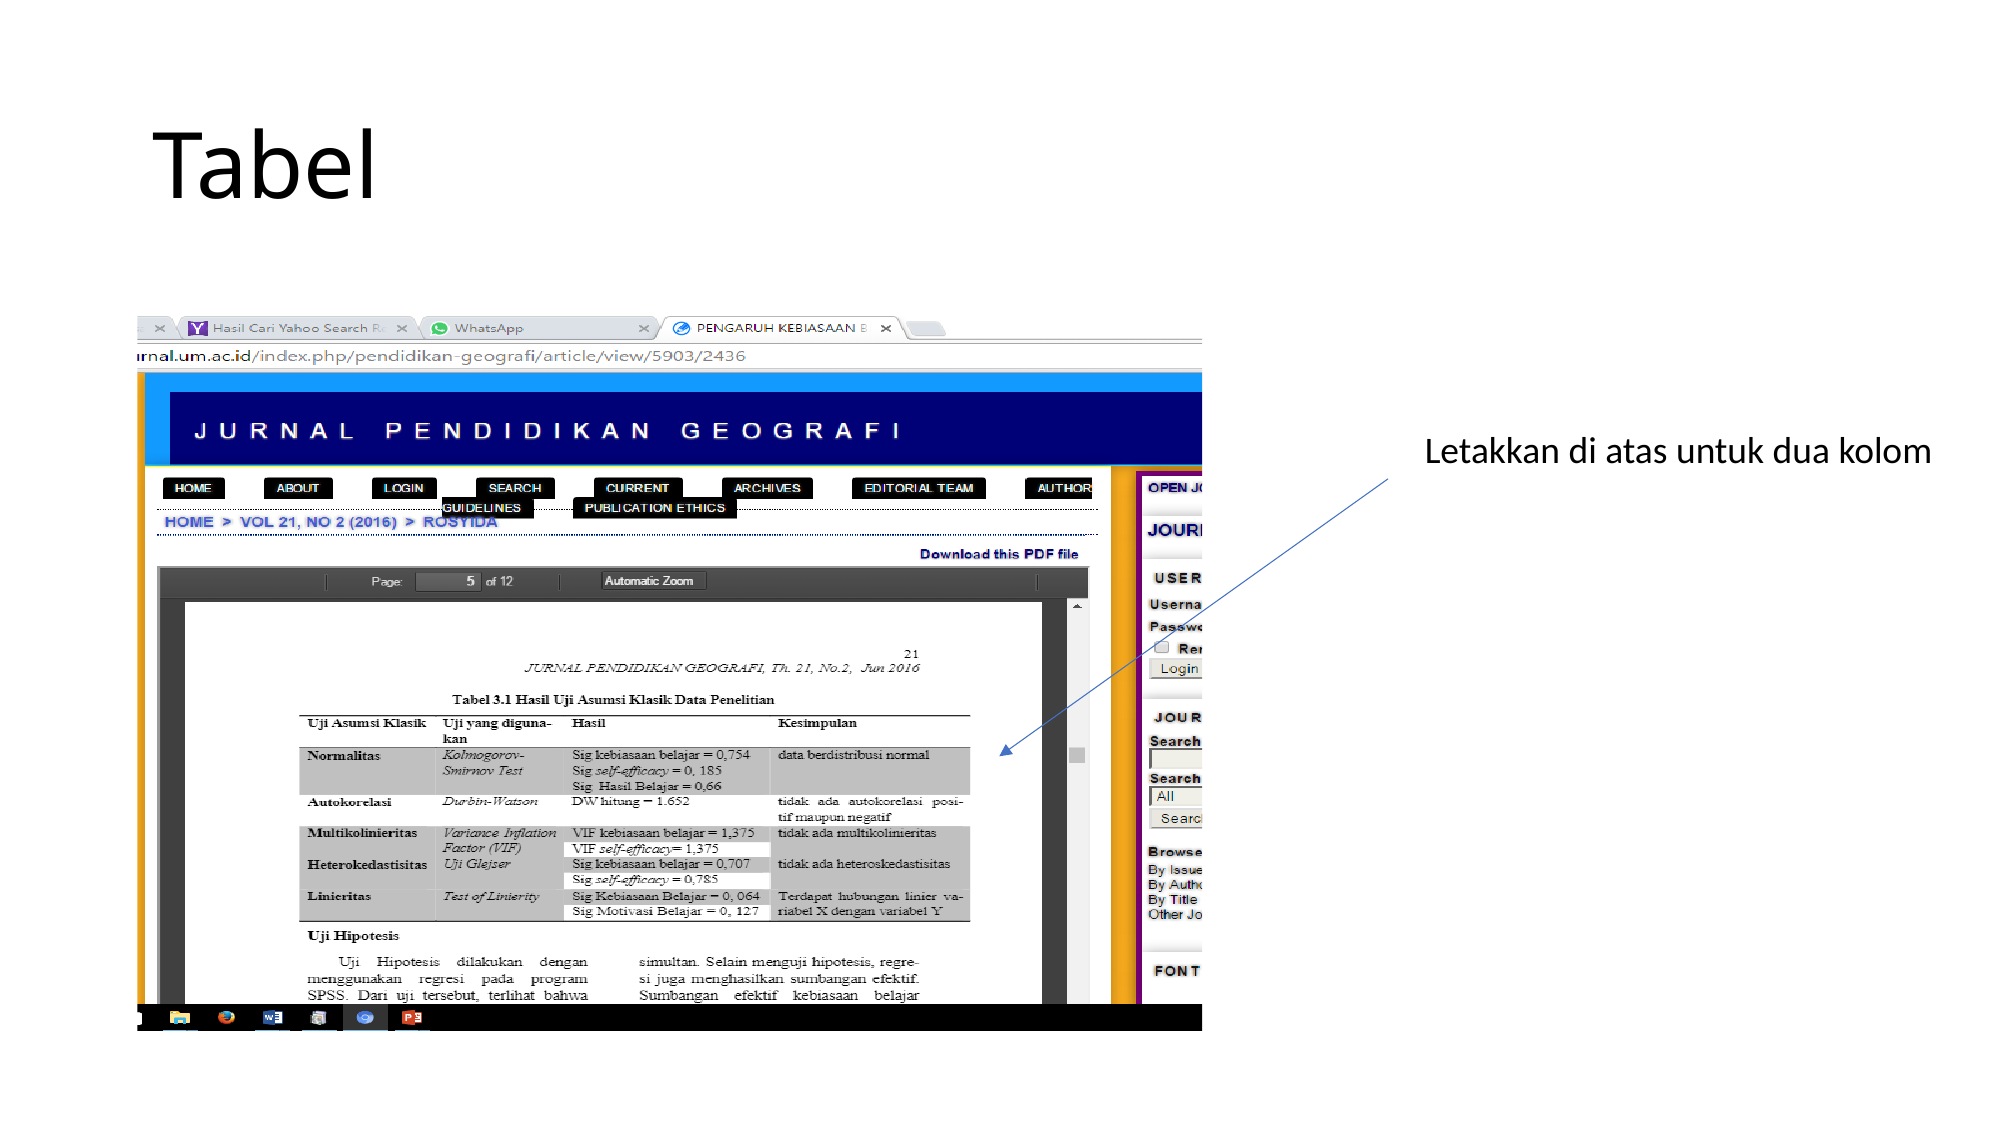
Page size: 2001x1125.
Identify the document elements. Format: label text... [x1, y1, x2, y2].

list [137, 316, 1203, 1031]
text_box Letakkan di atas untuk dua kolom [1410, 418, 1948, 478]
title Tabel [137, 59, 1863, 278]
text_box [999, 478, 1389, 757]
